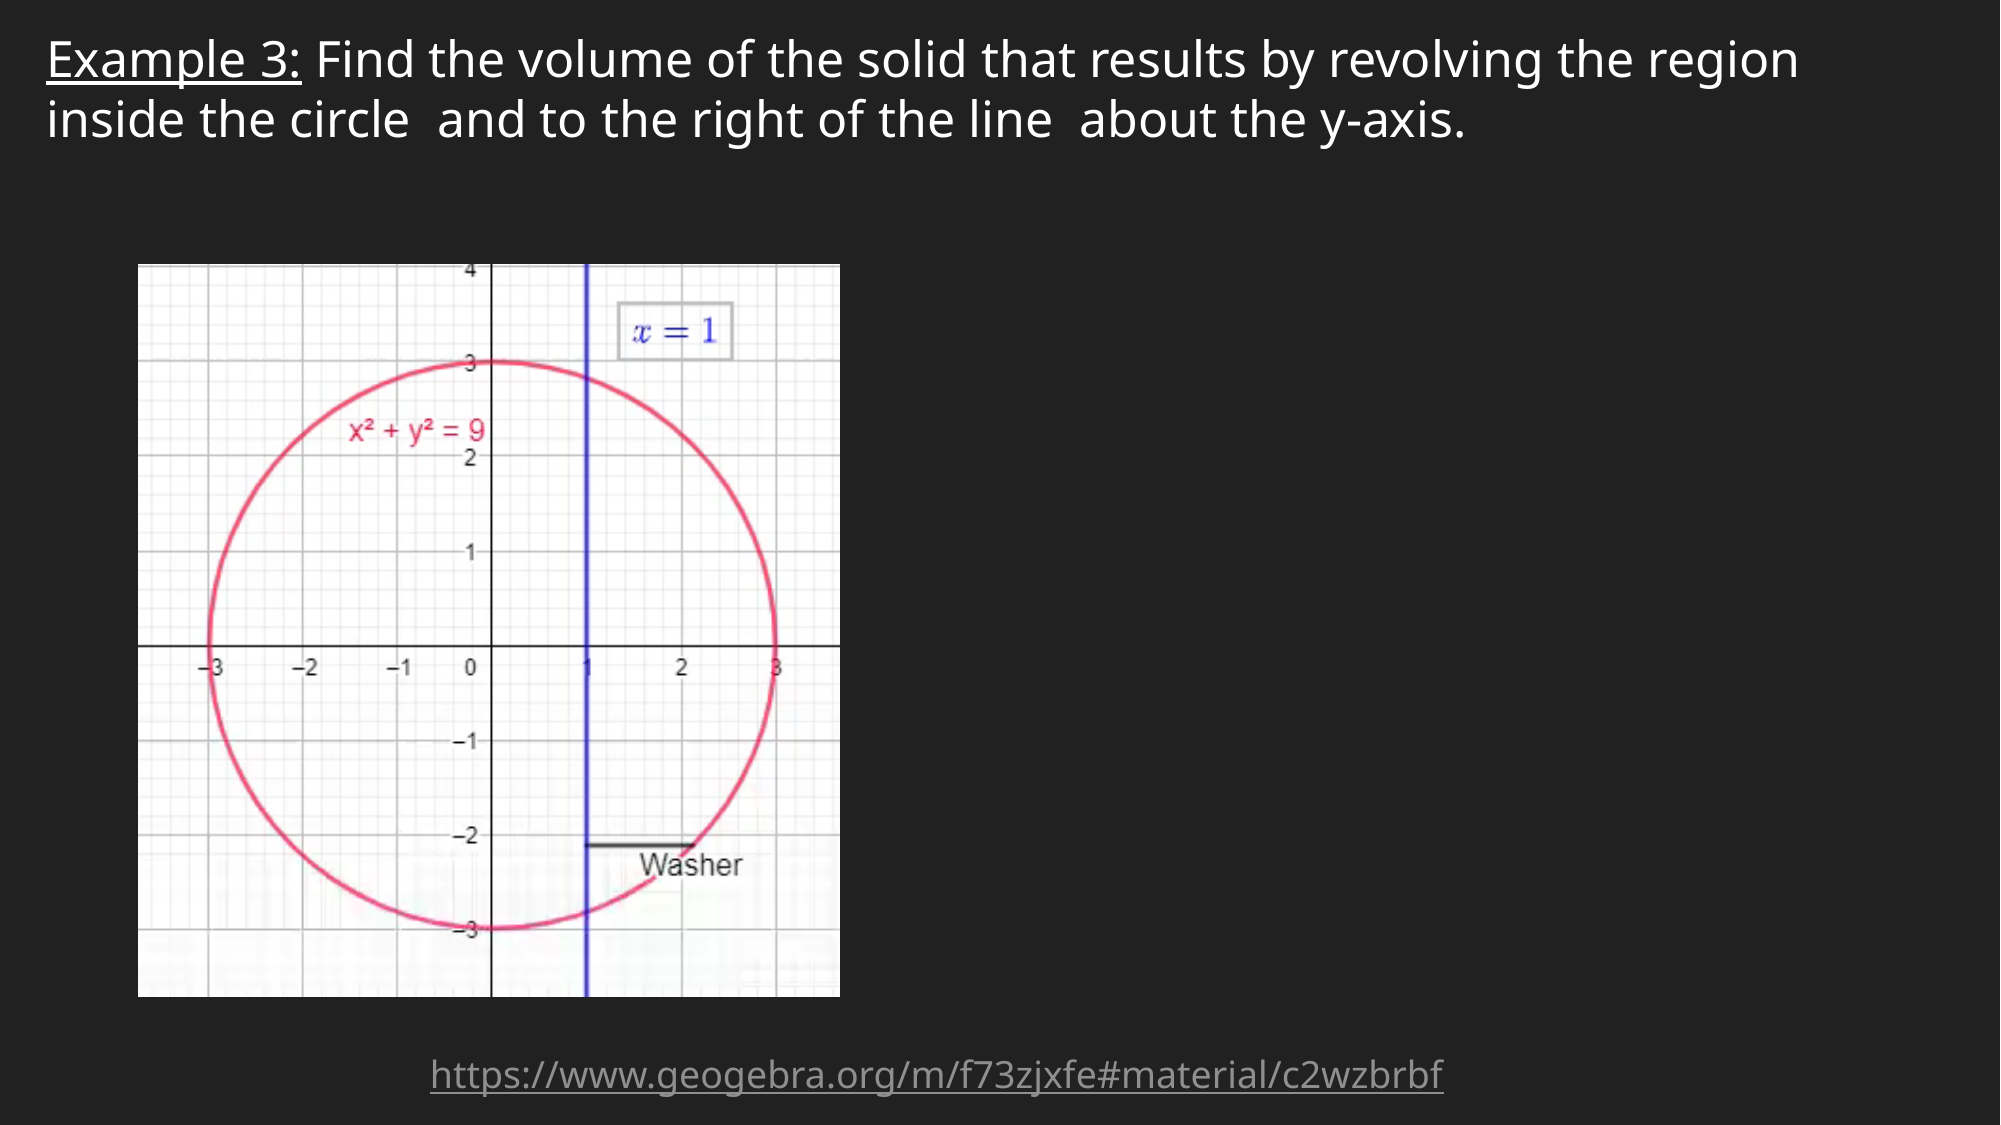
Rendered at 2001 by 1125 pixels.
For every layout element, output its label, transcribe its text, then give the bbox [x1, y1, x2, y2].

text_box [137, 263, 841, 998]
text_box https://www.geogebra.org/m/f73zjxfe#material/c2wzbrbf [415, 1043, 1530, 1125]
